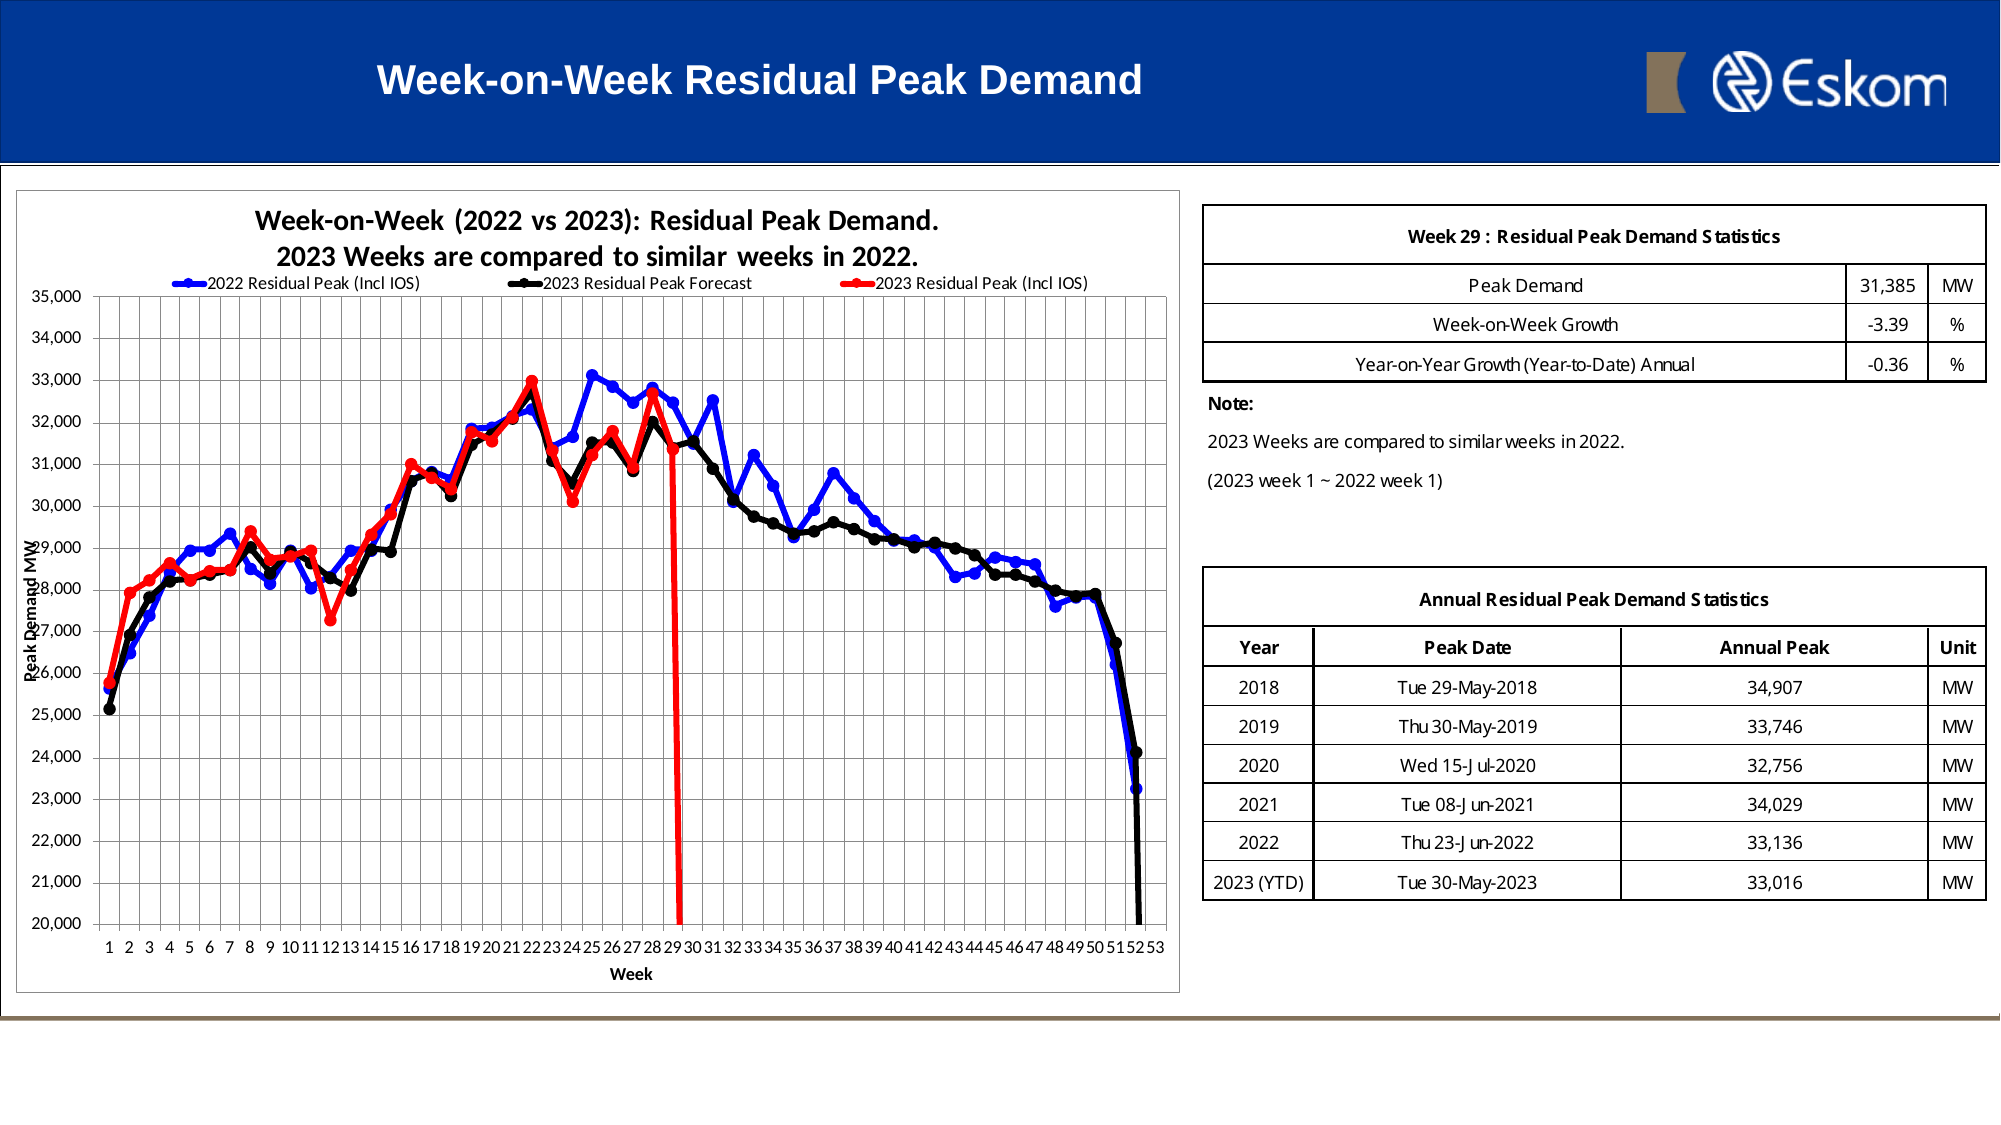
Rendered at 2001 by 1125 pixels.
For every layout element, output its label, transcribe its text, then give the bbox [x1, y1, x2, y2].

text_box Week-on-Week Residual Peak Demand [362, 27, 1461, 137]
picture [0, 164, 2000, 1018]
